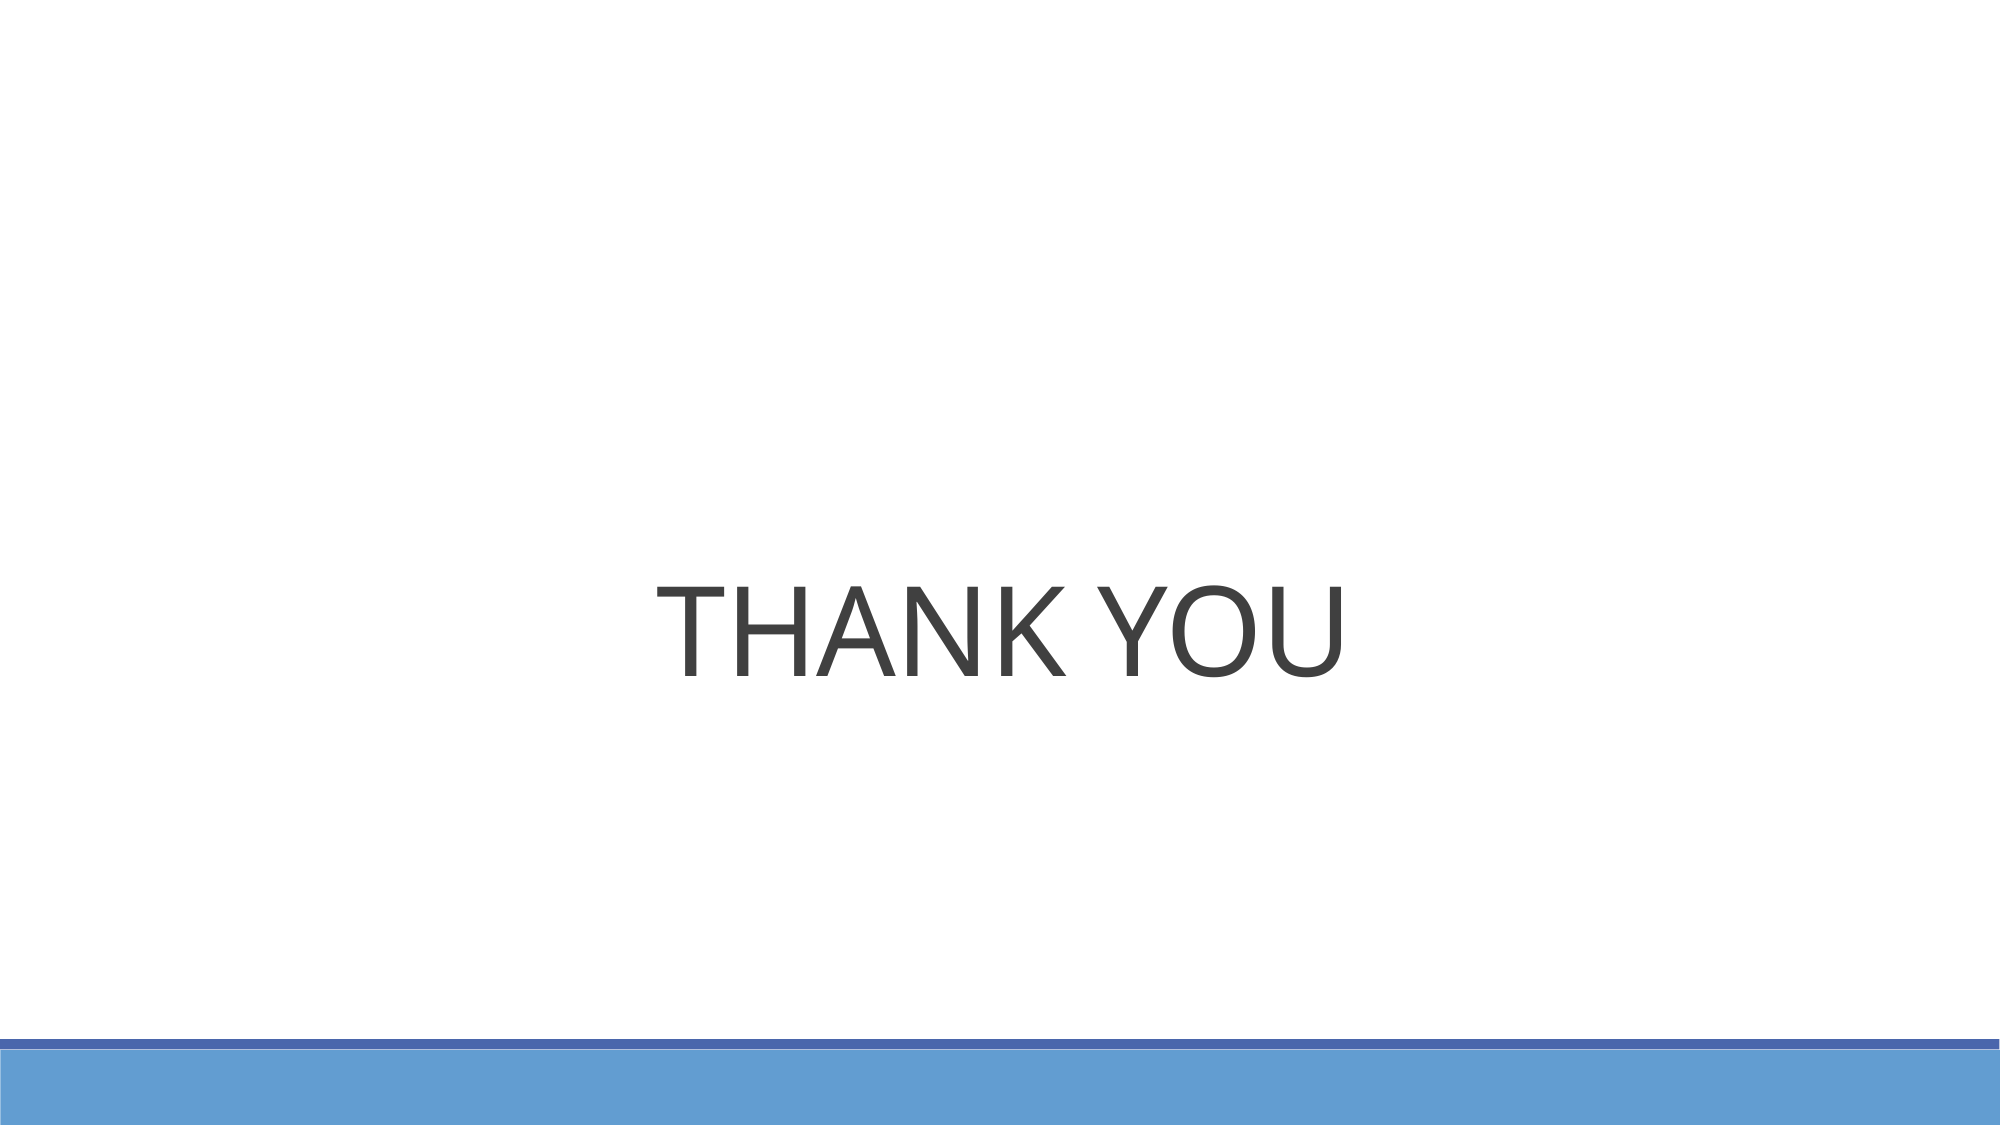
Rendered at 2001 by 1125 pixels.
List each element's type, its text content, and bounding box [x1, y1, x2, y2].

title Thank You [180, 124, 1830, 710]
